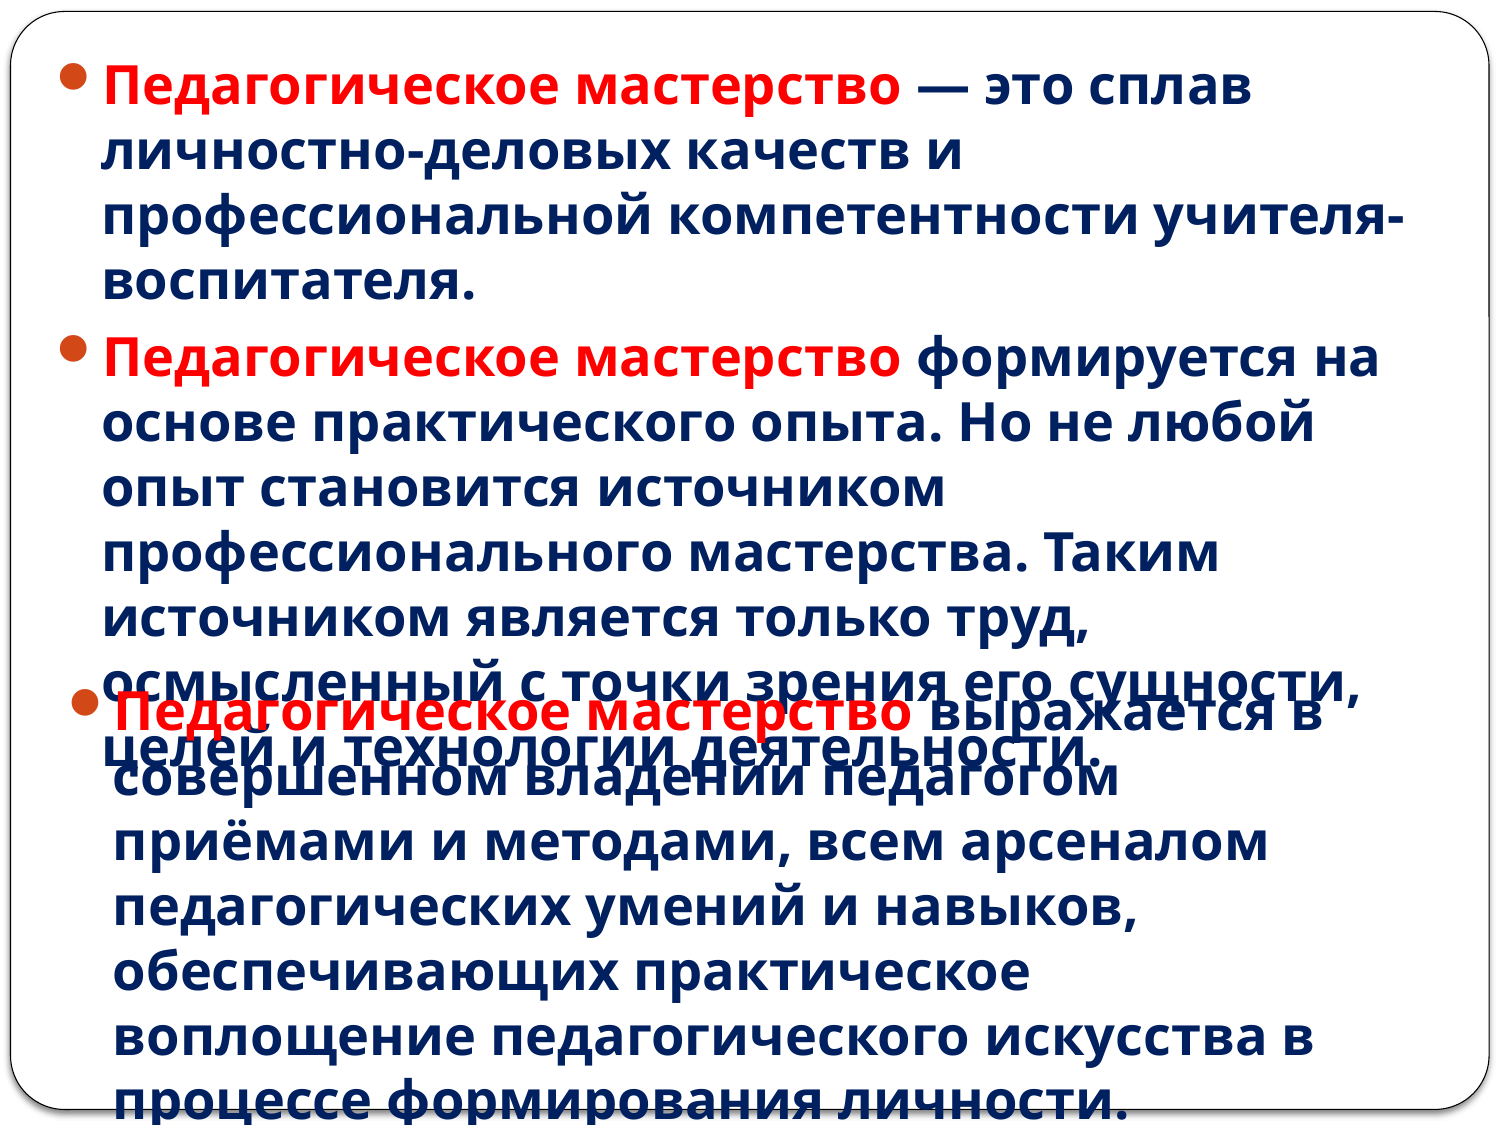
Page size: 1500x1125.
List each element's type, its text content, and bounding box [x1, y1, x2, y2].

list Педагогическое мастерство — это сплав личностно-деловых качеств и профессиональной компетентности учителя-воспитателя. Педагогическое мастерство формируется на основе практического опыта. Но не любой опыт становится источником профессионального мастерства. Таким источником является только труд, осмысленный с точки зрения его сущности, целей и технологии деятельности. [41, 42, 1483, 873]
text_box Педагогическое мастерство выражается в совершенном владении педагогом приёмами и методами, всем арсеналом педагогических умений и навыков, обеспечивающих практическое воплощение педагогического искусства в процессе формирования личности. [53, 668, 1412, 1125]
